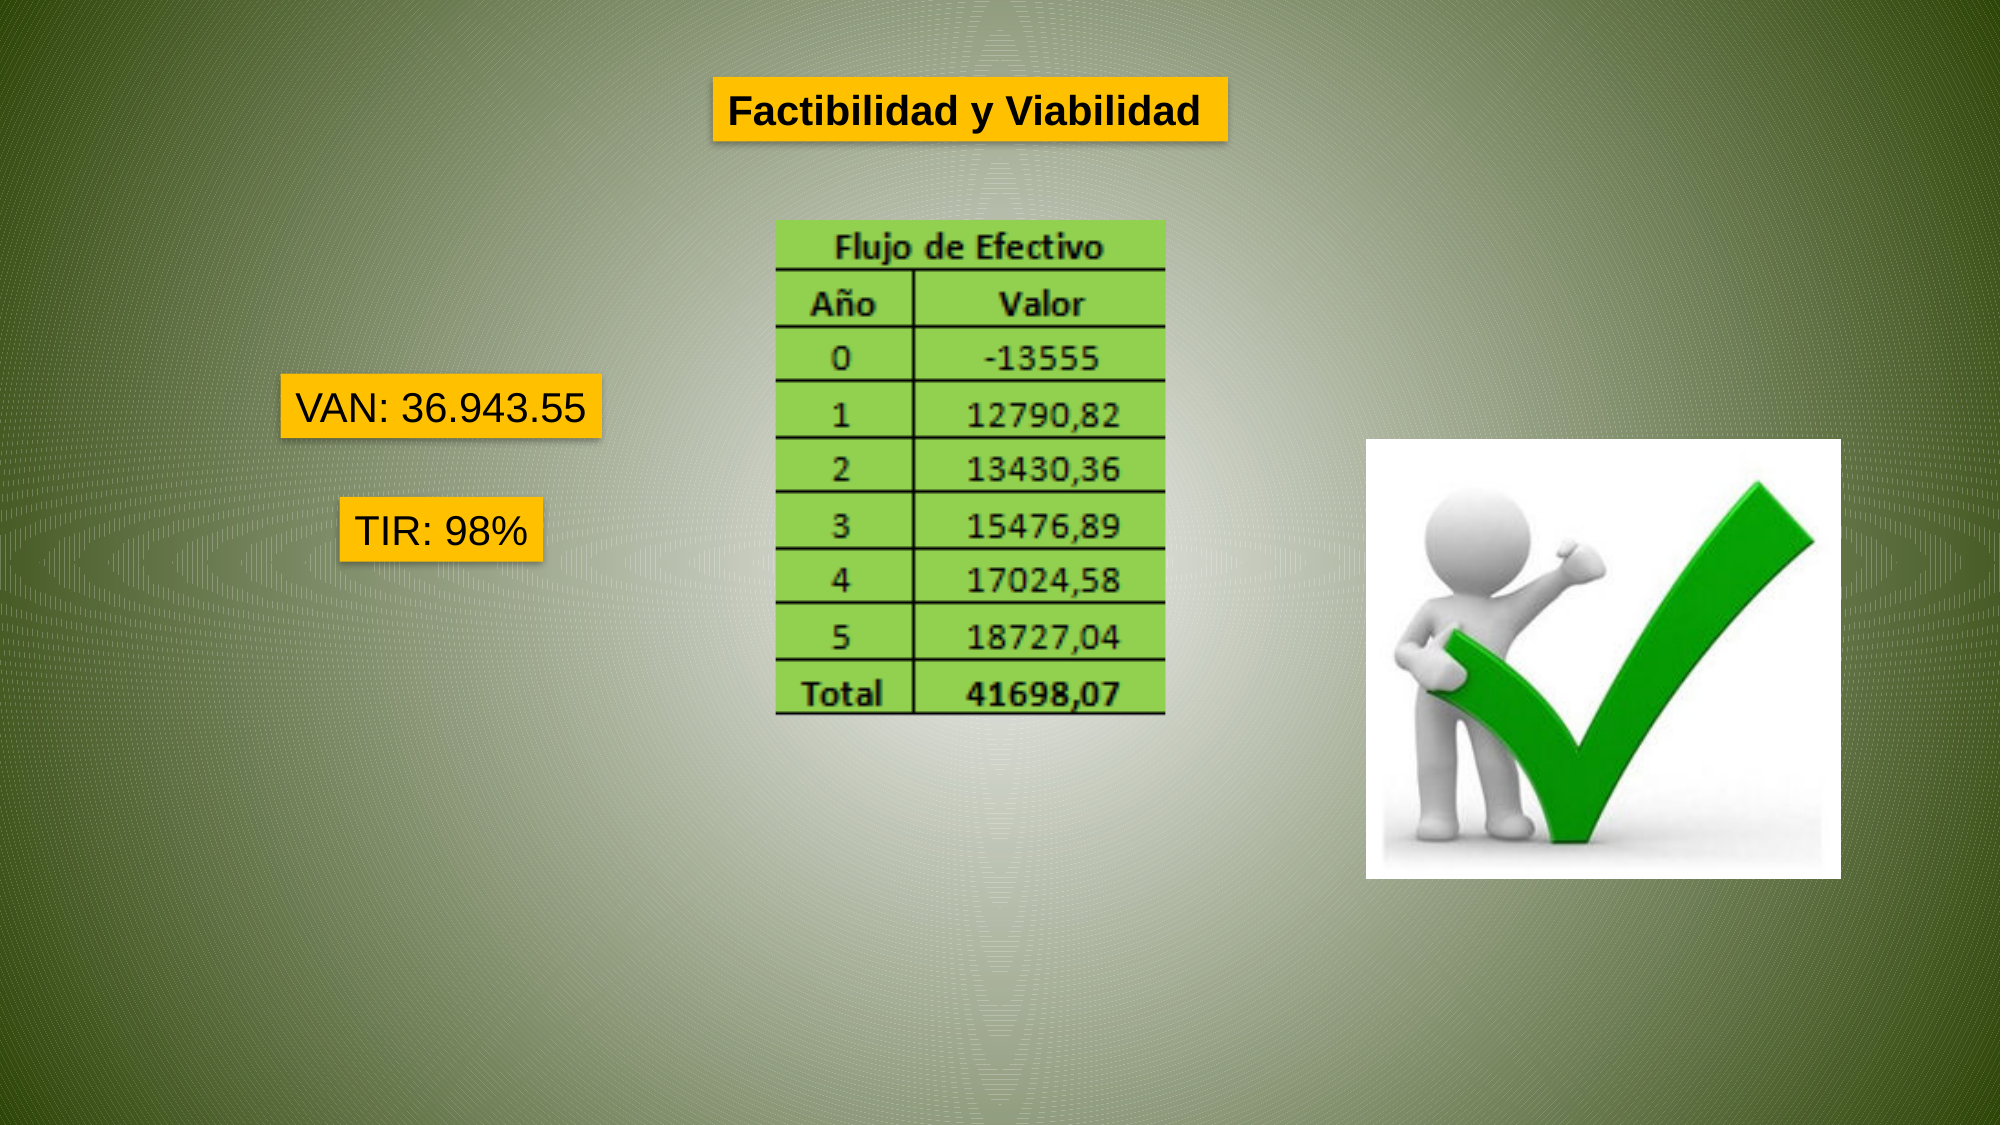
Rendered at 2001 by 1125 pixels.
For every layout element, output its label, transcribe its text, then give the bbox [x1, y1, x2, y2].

picture [775, 220, 1166, 716]
text_box VAN: 36.943.55 [280, 373, 602, 439]
text_box [25, 0, 432, 197]
text_box Factibilidad y Viabilidad [712, 76, 1228, 142]
picture [1366, 439, 1841, 879]
text_box TIR: 98% [339, 496, 544, 562]
